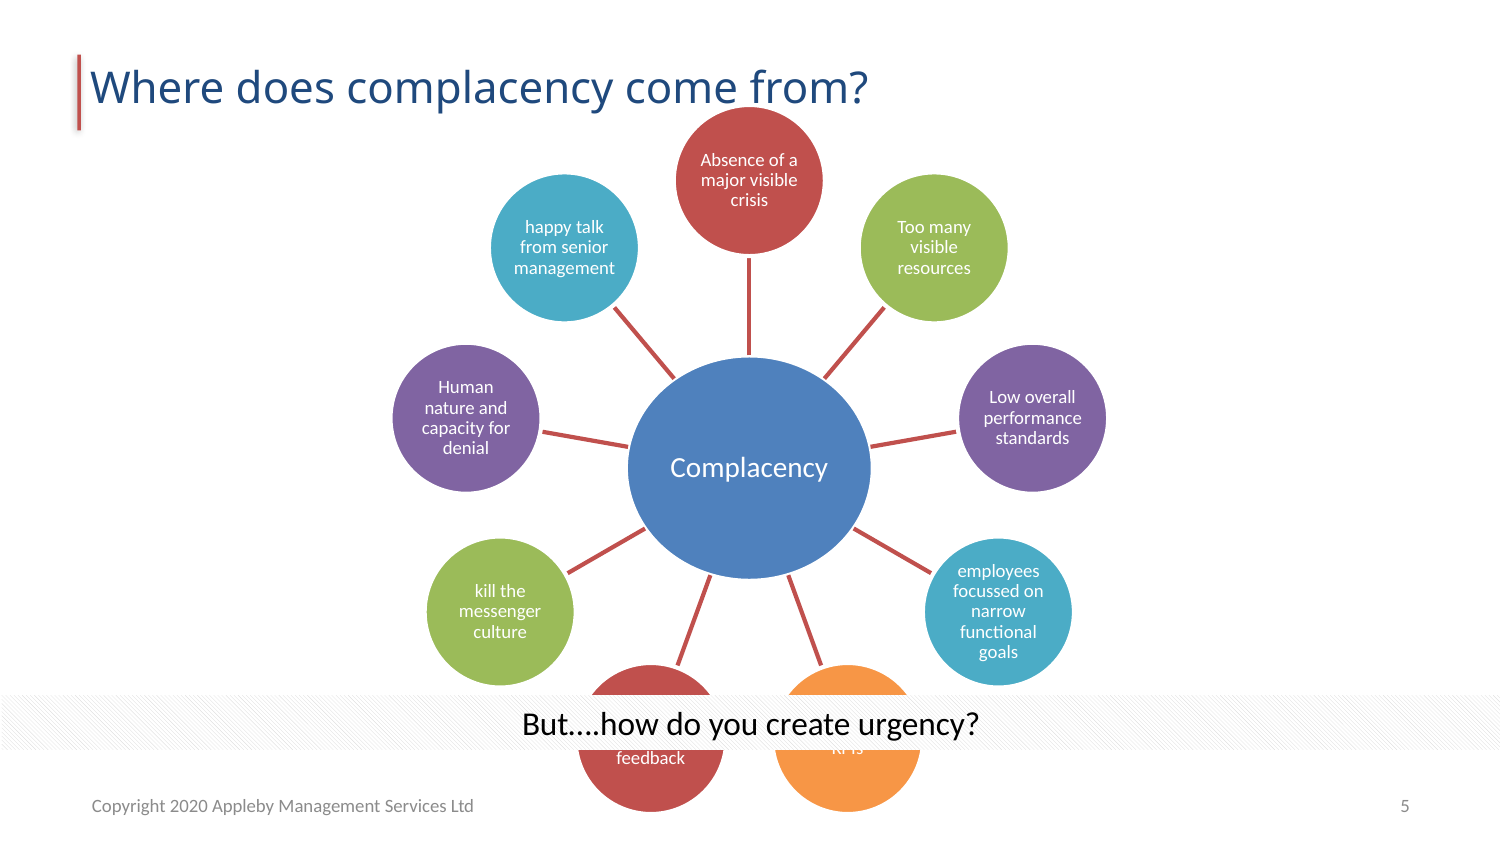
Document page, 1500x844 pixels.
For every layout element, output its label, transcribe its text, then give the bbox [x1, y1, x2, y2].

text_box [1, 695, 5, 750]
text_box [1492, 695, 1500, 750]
title Where does complacency come from? [75, 52, 1379, 100]
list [10, 101, 1488, 817]
